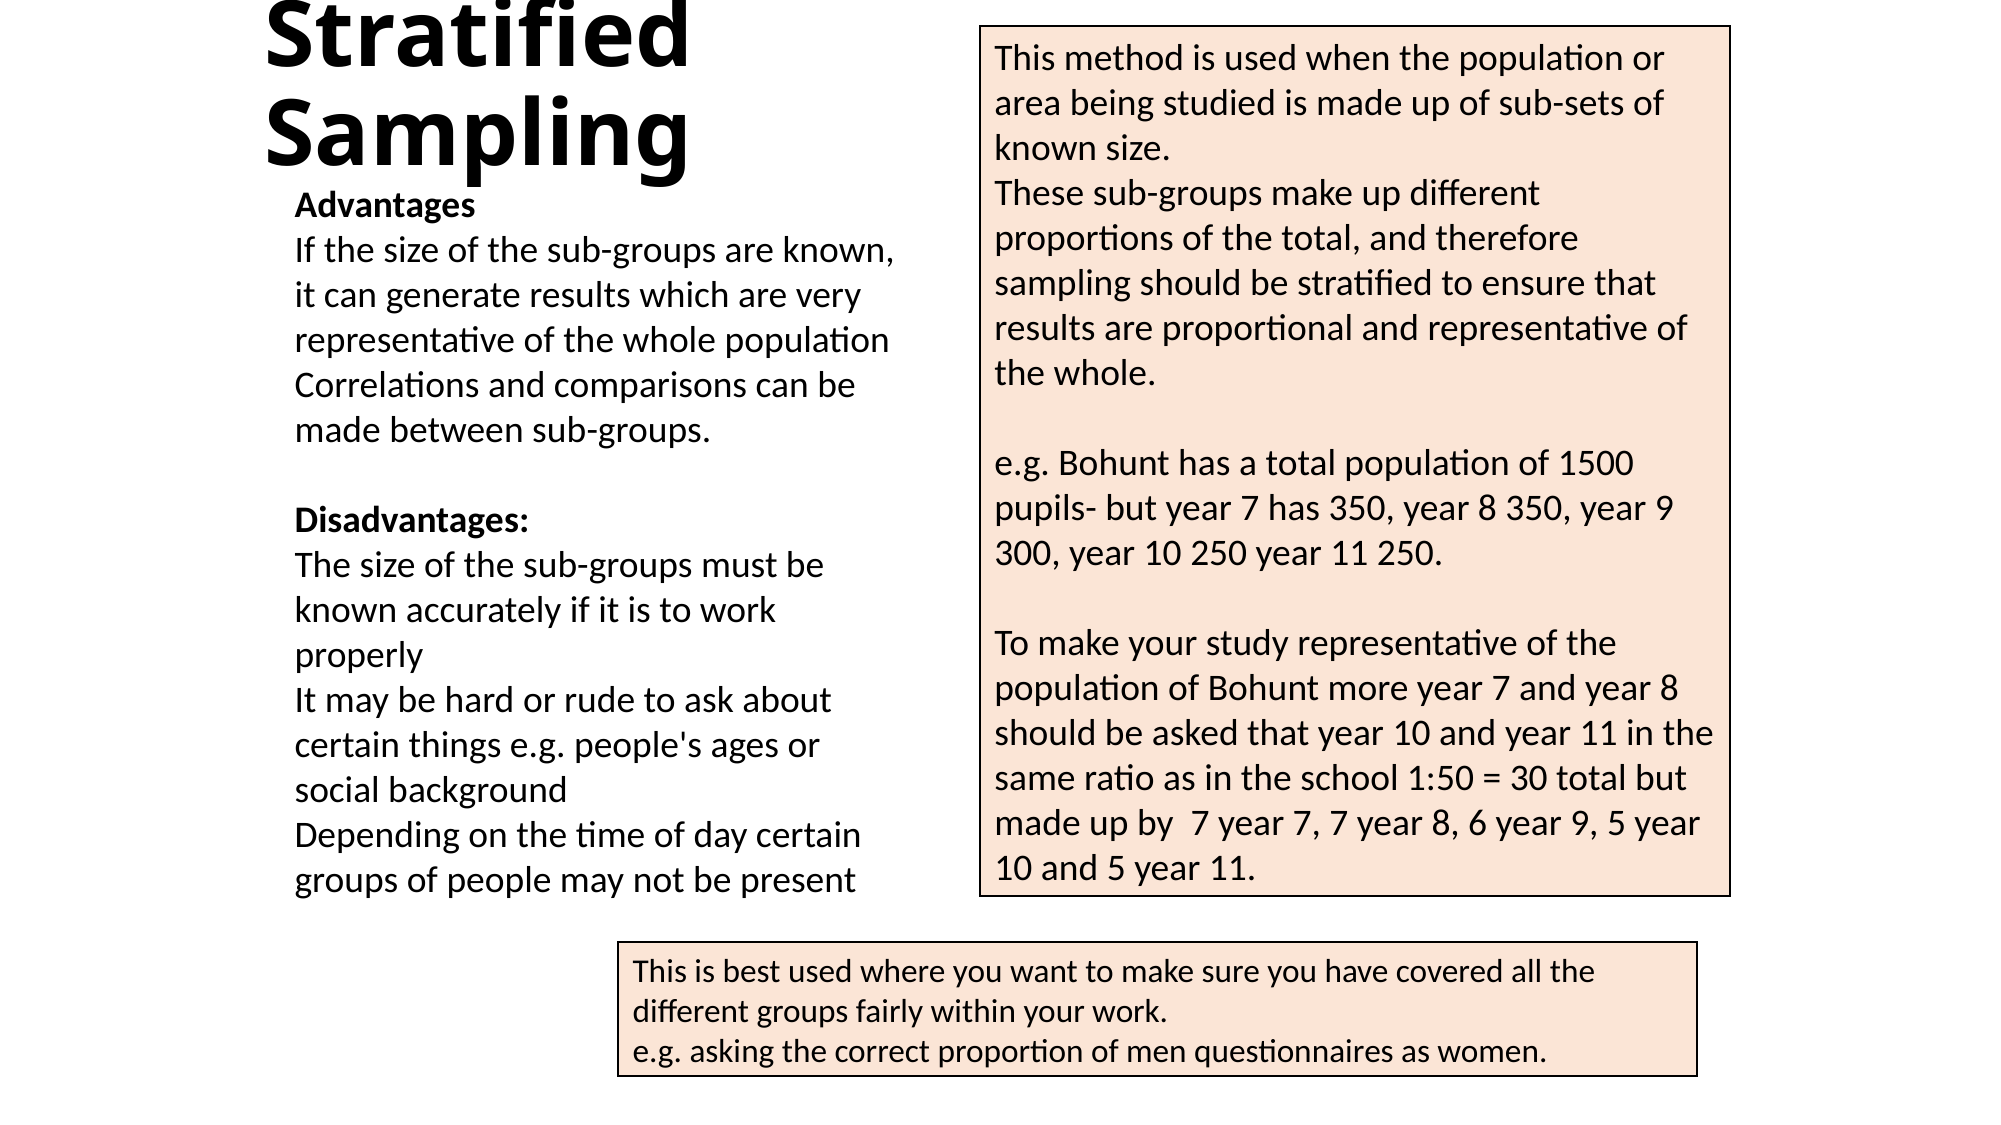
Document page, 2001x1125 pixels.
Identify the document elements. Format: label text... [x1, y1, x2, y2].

text_box Stratified Sampling [249, 0, 986, 173]
text_box This is best used where you want to make sure you have covered all the different groups fairly within your work. e.g. asking the correct proportion of men questionnaires as women. [617, 941, 1698, 1077]
text_box This method is used when the population or area being studied is made up of sub-sets of known size. These sub-groups make up different proportions of the total, and therefore sampling should be stratified to ensure that results are proportional and representative of the whole. e.g. Bohunt has a total population of 1500 pupils- but year 7 has 350, year 8 350, year 9 300, year 10 250 year 11 250. To make your study representative of the population of Bohunt more year 7 and year 8 should be asked that year 10 and year 11 in the same ratio as in the school 1:50 = 30 total but made up by 7 year 7, 7 year 8, 6 year 9, 5 year 10 and 5 year 11. [979, 25, 1731, 897]
text_box Advantages If the size of the sub-groups are known, it can generate results which are very representative of the whole population Correlations and comparisons can be made between sub-groups. Disadvantages: The size of the sub-groups must be known accurately if it is to work properly It may be hard or rude to ask about certain things e.g. people's ages or social background Depending on the time of day certain groups of people may not be present [279, 172, 920, 908]
